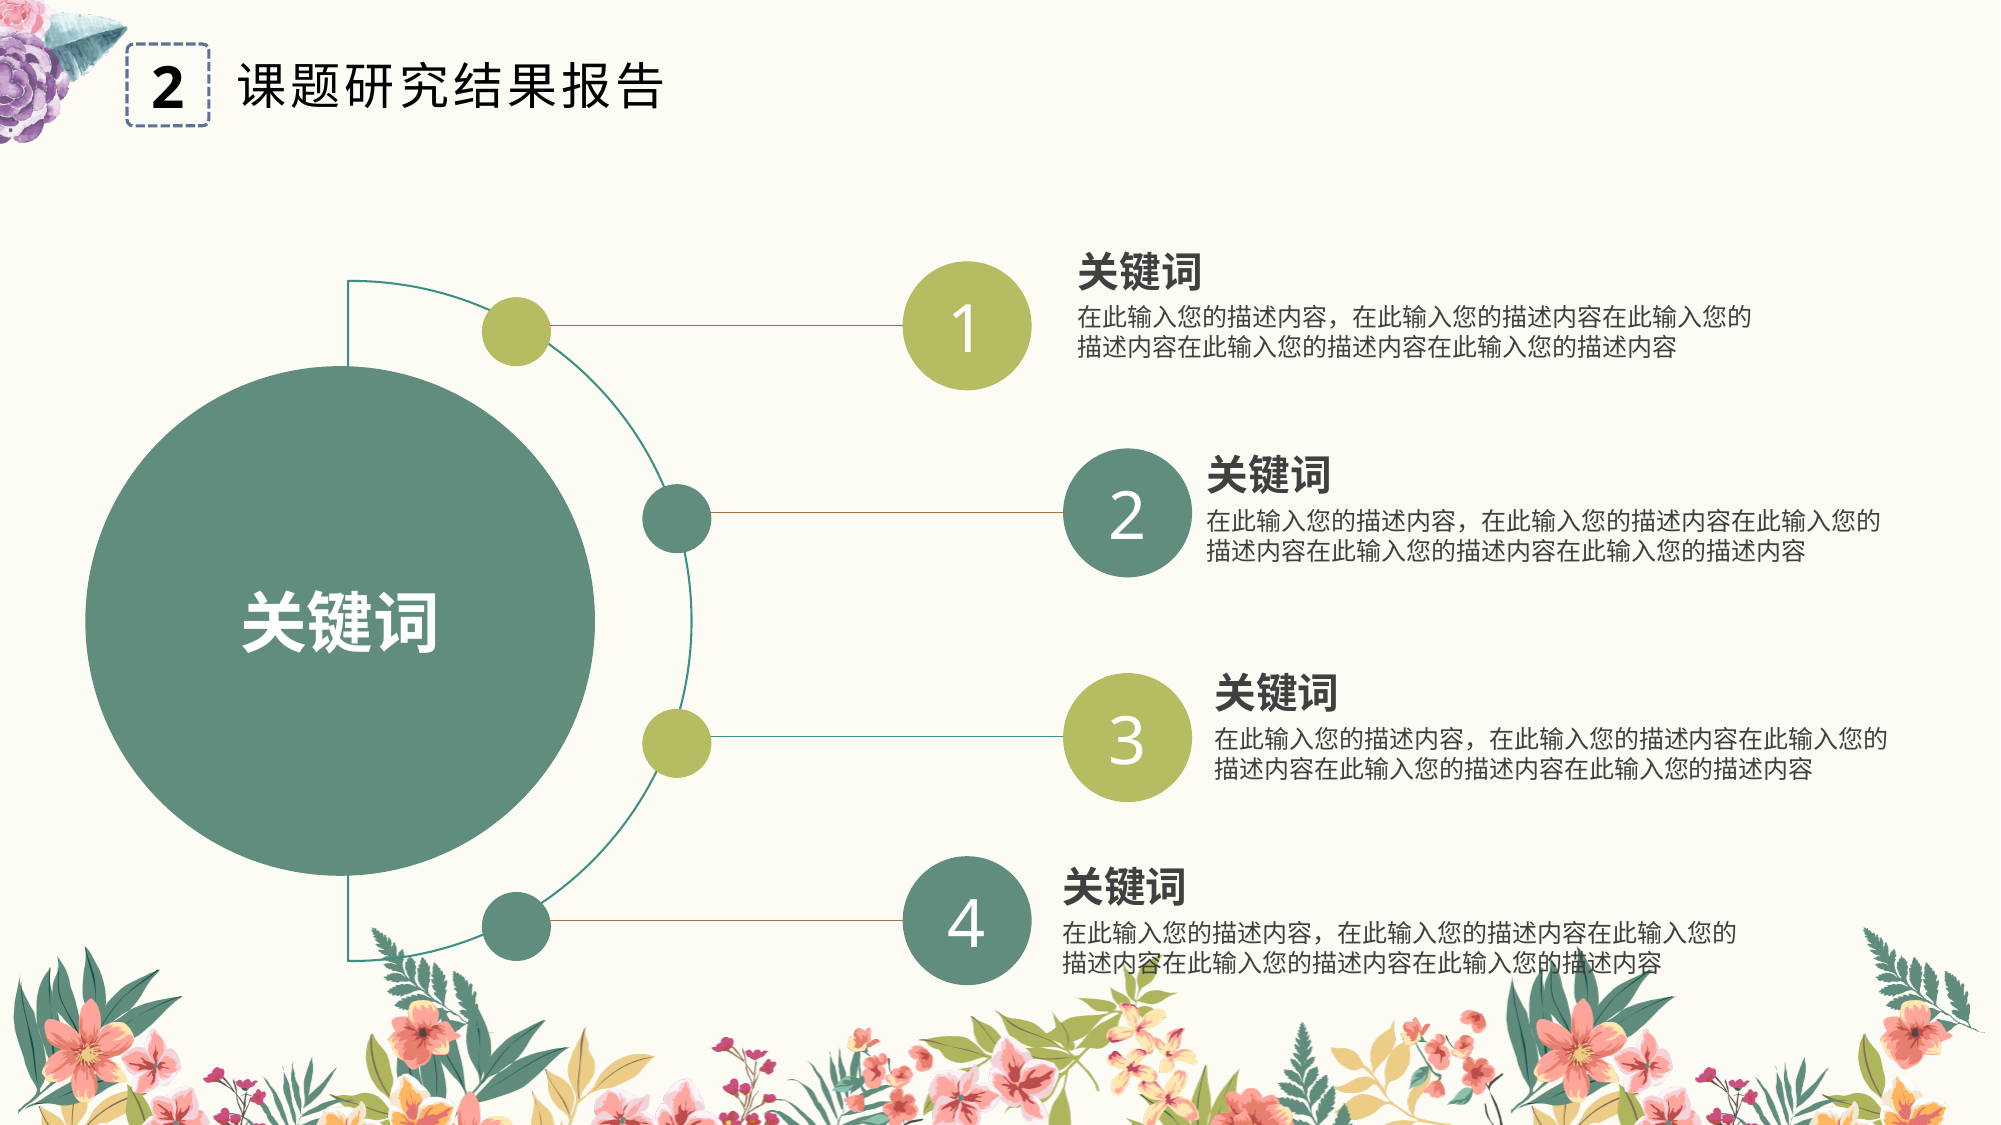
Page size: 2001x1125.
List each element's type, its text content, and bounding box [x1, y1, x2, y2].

text_box 3 [1062, 672, 1194, 804]
text_box [480, 890, 552, 927]
text_box 4 [901, 855, 1033, 927]
text_box 1 [901, 260, 1033, 392]
text_box 2 [128, 43, 210, 127]
text_box 在此输入您的描述内容，在此输入您的描述内容在此输入您的描述内容在此输入您的描述内容在此输入您的描述内容 [1047, 910, 1756, 927]
text_box 课题研究结果报告 [210, 43, 693, 127]
text_box 关键词 [1047, 853, 1216, 919]
picture [0, 0, 128, 144]
text_box [347, 279, 693, 927]
text_box 关键词 [1063, 237, 1231, 303]
text_box [480, 296, 552, 368]
text_box 关键词 [1192, 441, 1360, 507]
picture [8, 927, 2000, 1125]
text_box [641, 707, 713, 779]
text_box 在此输入您的描述内容，在此输入您的描述内容在此输入您的描述内容在此输入您的描述内容在此输入您的描述内容 [1063, 294, 1772, 370]
text_box 2 [1062, 447, 1192, 579]
text_box [641, 483, 713, 555]
text_box 关键词 [84, 365, 597, 877]
text_box 在此输入您的描述内容，在此输入您的描述内容在此输入您的描述内容在此输入您的描述内容在此输入您的描述内容 [1192, 497, 1901, 573]
text_box 在此输入您的描述内容，在此输入您的描述内容在此输入您的描述内容在此输入您的描述内容在此输入您的描述内容 [1199, 716, 1908, 791]
text_box 关键词 [1199, 659, 1368, 725]
